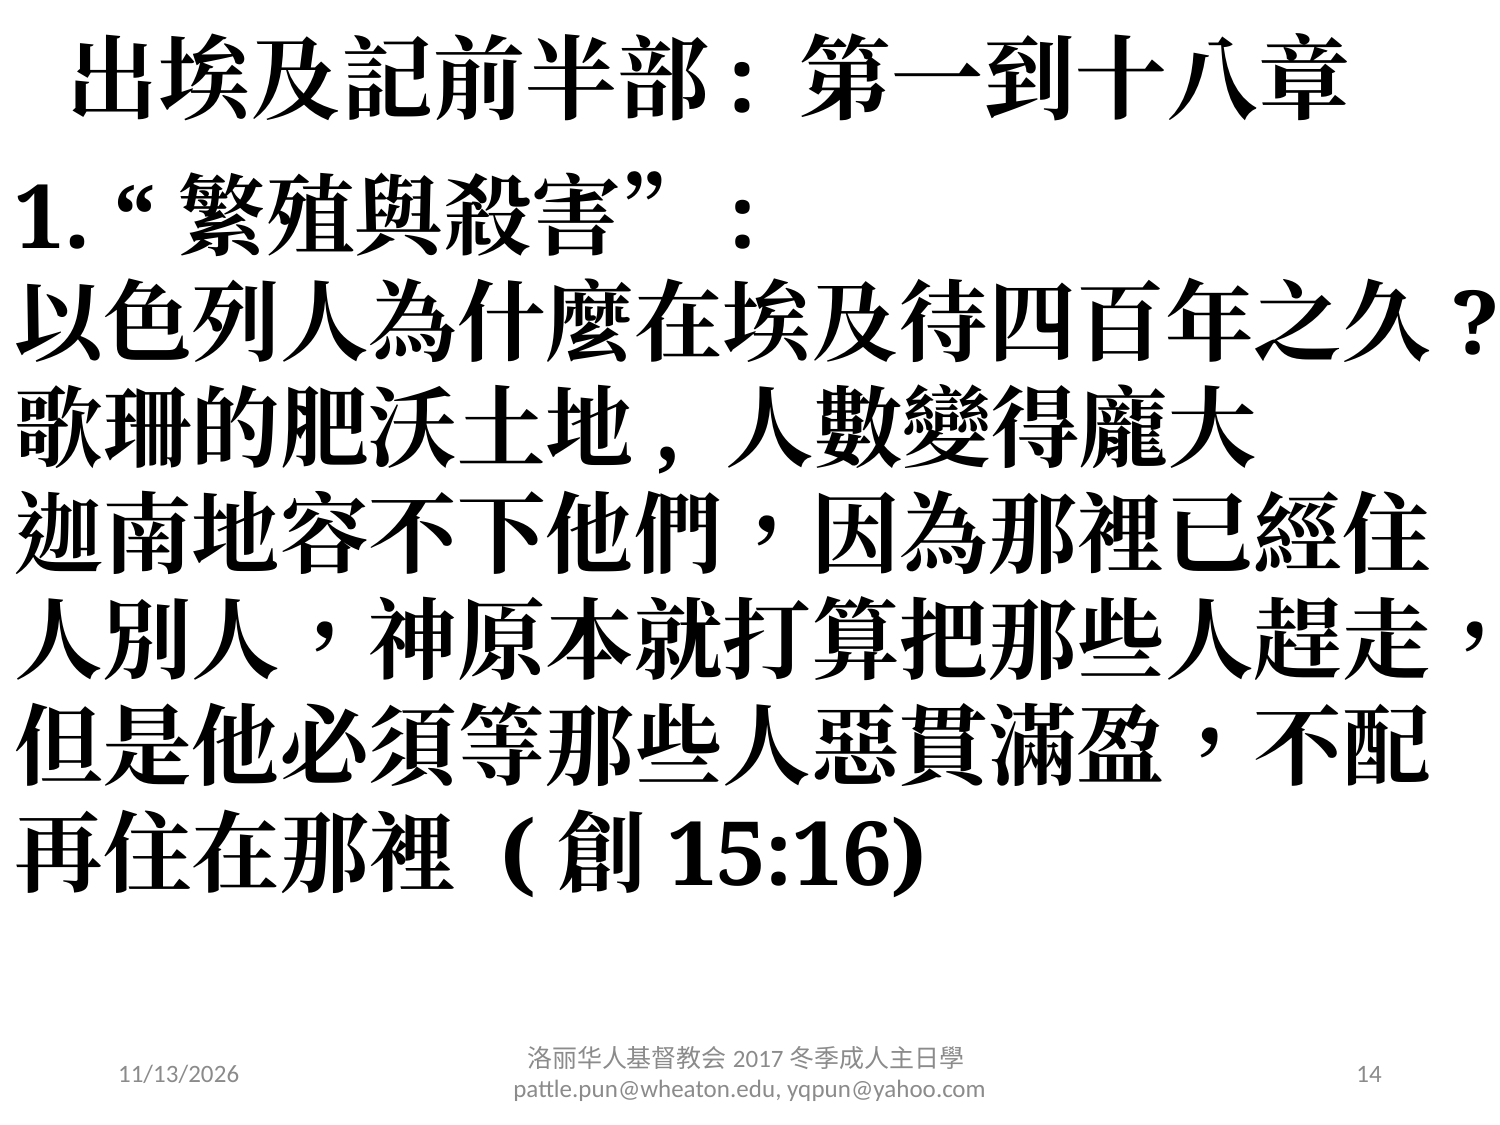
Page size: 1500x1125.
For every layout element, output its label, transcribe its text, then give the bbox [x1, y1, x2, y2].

text_box 1. “繁殖與殺害”: 以色列人為什麼在埃及待四百年之久? 歌珊的肥沃土地, 人數變得龐大 迦南地容不下他們，因為那裡已經住人別人，神原本就打算把那些人趕走，但是他必須等那些人惡貫滿盈，不配再住在那裡 (創15:16) [0, 152, 1500, 1016]
title 出埃及記前半部: 第一到十八章 [51, 23, 1482, 152]
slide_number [103, 1042, 441, 1103]
slide_number 14 [1059, 1042, 1397, 1103]
footer 洛丽华⼈基督教会2017冬季成⼈主⽇學 pattle.pun@wheaton.edu, yqpun@yahoo.com [496, 1042, 1004, 1103]
